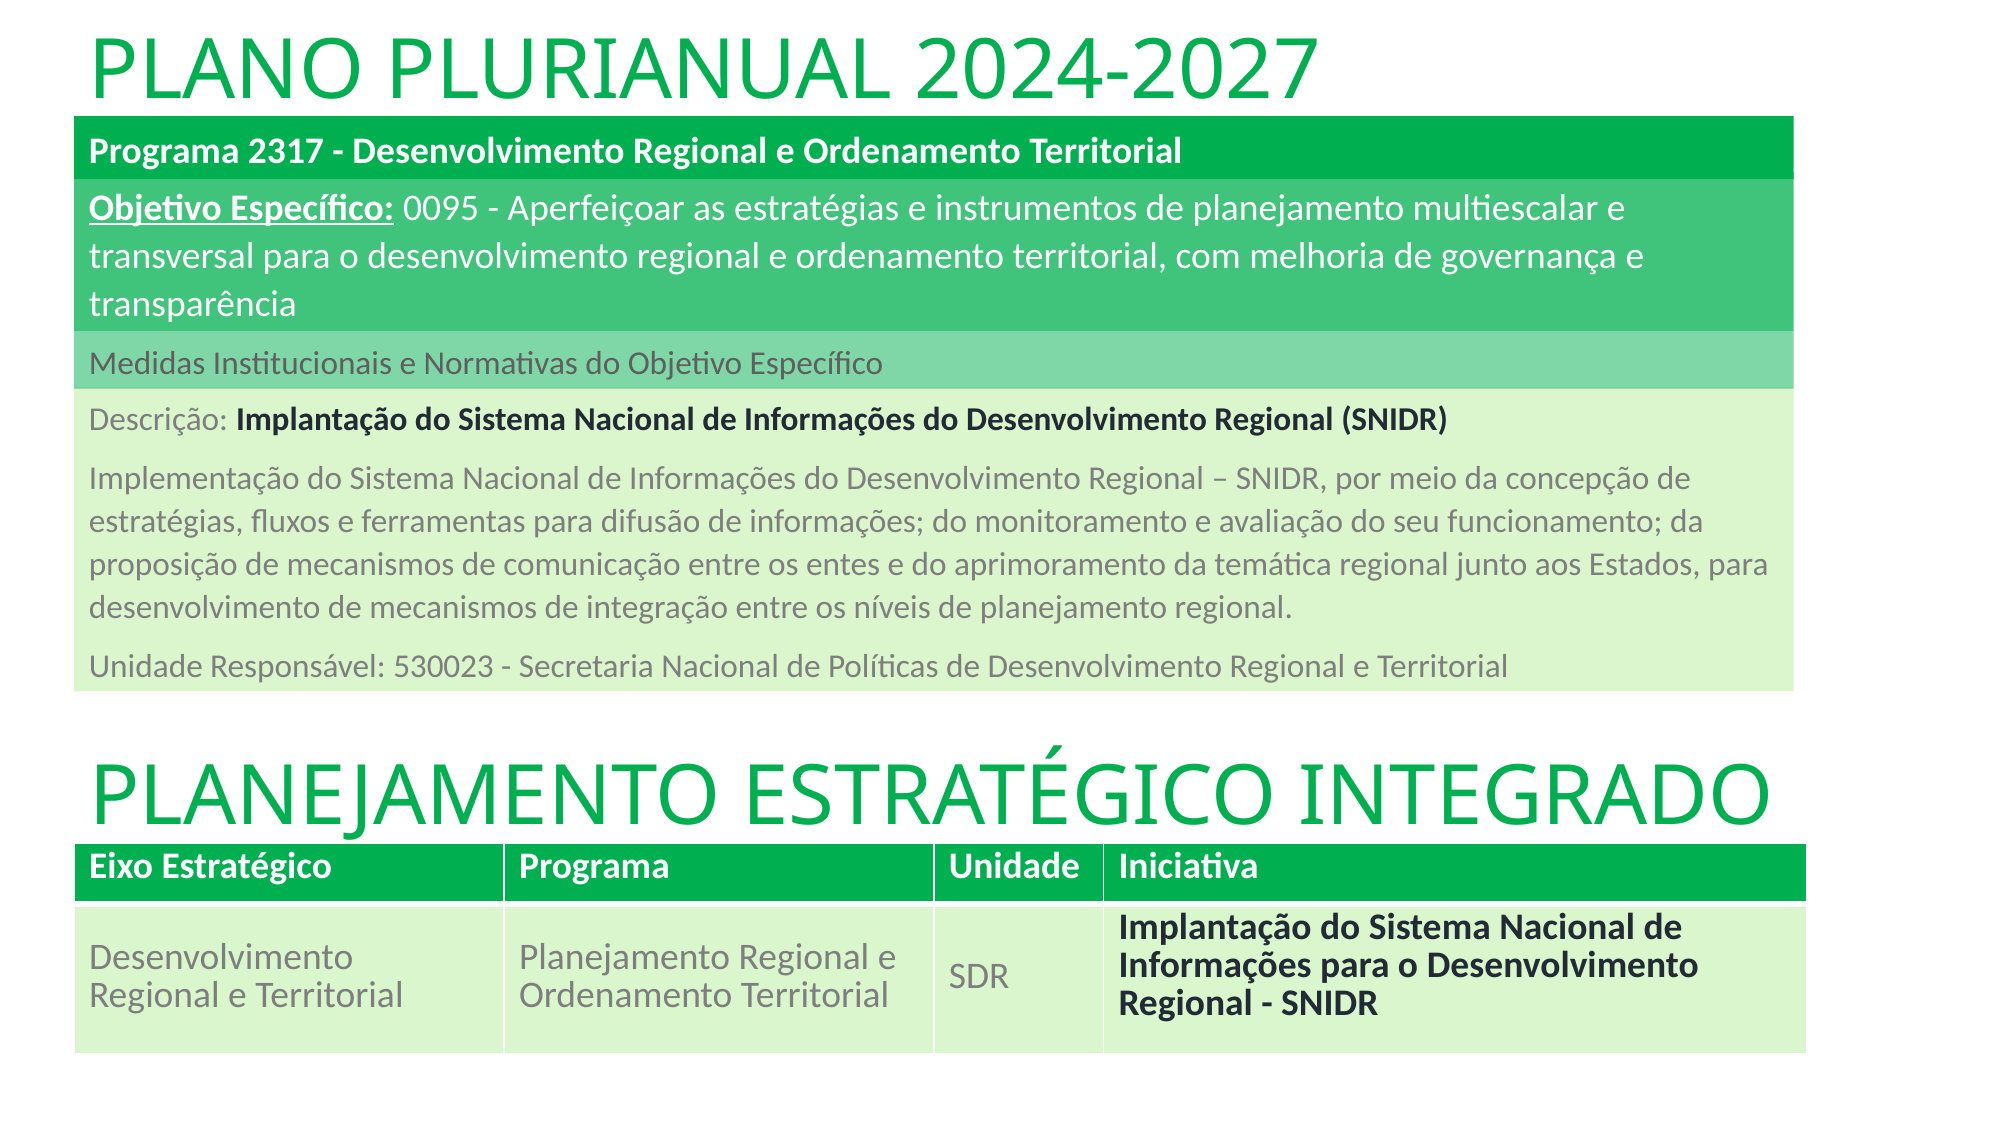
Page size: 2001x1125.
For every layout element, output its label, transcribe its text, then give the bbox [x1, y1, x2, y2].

table_cell Planejamento Regional e Ordenamento Territorial [505, 907, 933, 1053]
table_header Unidade [935, 844, 1103, 901]
table_cell Implantação do Sistema Nacional de Informações para o Desenvolvimento Regional - SNIDR [1104, 907, 1806, 1053]
text_box Objetivo Específico: 0095 - Aperfeiçoar as estratégias e instrumentos de planejamento multiescalar e transversal para o desenvolvimento regional e ordenamento territorial, com melhoria de governança e transparência [73, 171, 1795, 330]
table_cell Desenvolvimento Regional e Territorial [75, 907, 503, 1053]
text_box Medidas Institucionais e Normativas do Objetivo Específico [73, 330, 1795, 390]
table_header Eixo Estratégico [75, 844, 503, 901]
table_header Iniciativa [1104, 844, 1806, 901]
text_box Plano Plurianual 2024-2027 [74, 19, 1888, 112]
table_header Programa [505, 844, 933, 901]
text_box Descrição: Implantação do Sistema Nacional de Informações do Desenvolvimento Regional (SNIDR) Implementação do Sistema Nacional de Informações do Desenvolvimento Regional – SNIDR, por meio da concepção de estratégias, fluxos e ferramentas para difusão de informações; do monitoramento e avaliação do seu funcionamento; da proposição de mecanismos de comunicação entre os entes e do aprimoramento da temática regional junto aos Estados, para desenvolvimento de mecanismos de integração entre os níveis de planejamento regional. Unidade Responsável: 530023 - Secretaria Nacional de Políticas de Desenvolvimento Regional e Territorial [73, 390, 1795, 693]
text_box Planejamento Estratégico Integrado MIDR 2024-2027 [74, 745, 1888, 838]
text_box Programa 2317 - Desenvolvimento Regional e Ordenamento Territorial [73, 114, 1795, 171]
table_cell SDR [935, 907, 1103, 1053]
